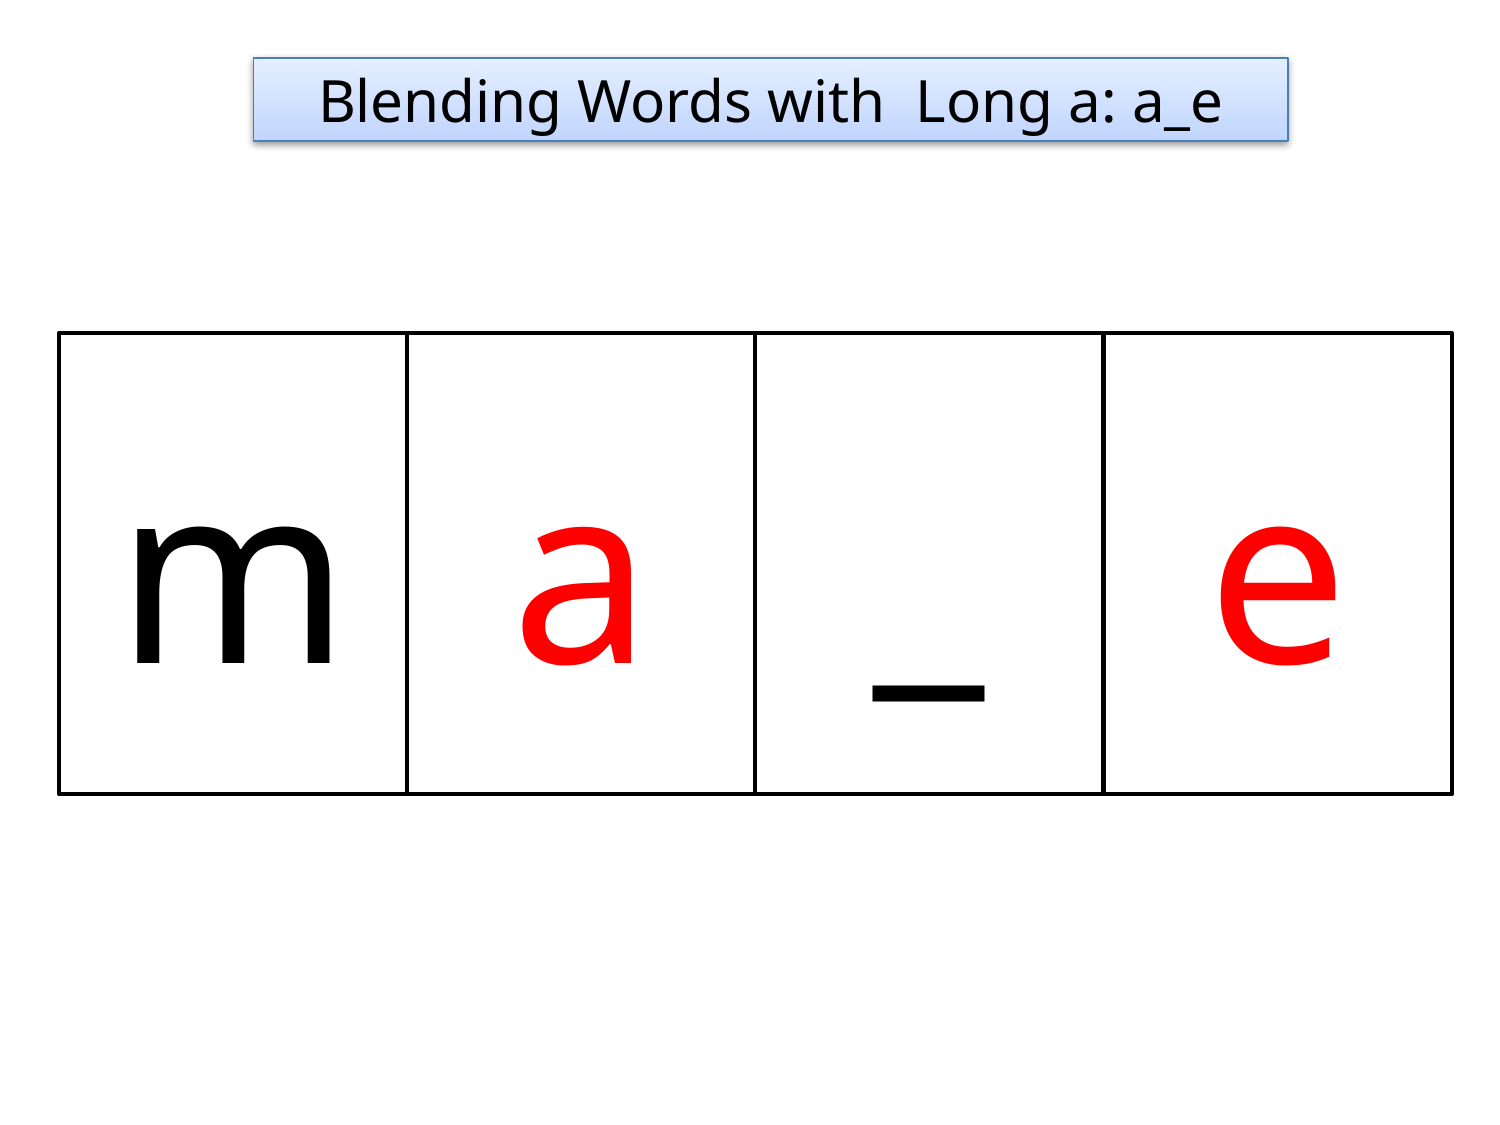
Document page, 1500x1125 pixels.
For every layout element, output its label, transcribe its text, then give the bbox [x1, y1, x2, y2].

text_box a [405, 331, 753, 796]
text_box Blending Words with Long a: a_e [253, 57, 1289, 142]
text_box e [1101, 331, 1454, 796]
text_box _ [753, 331, 1101, 796]
text_box m [57, 331, 405, 796]
